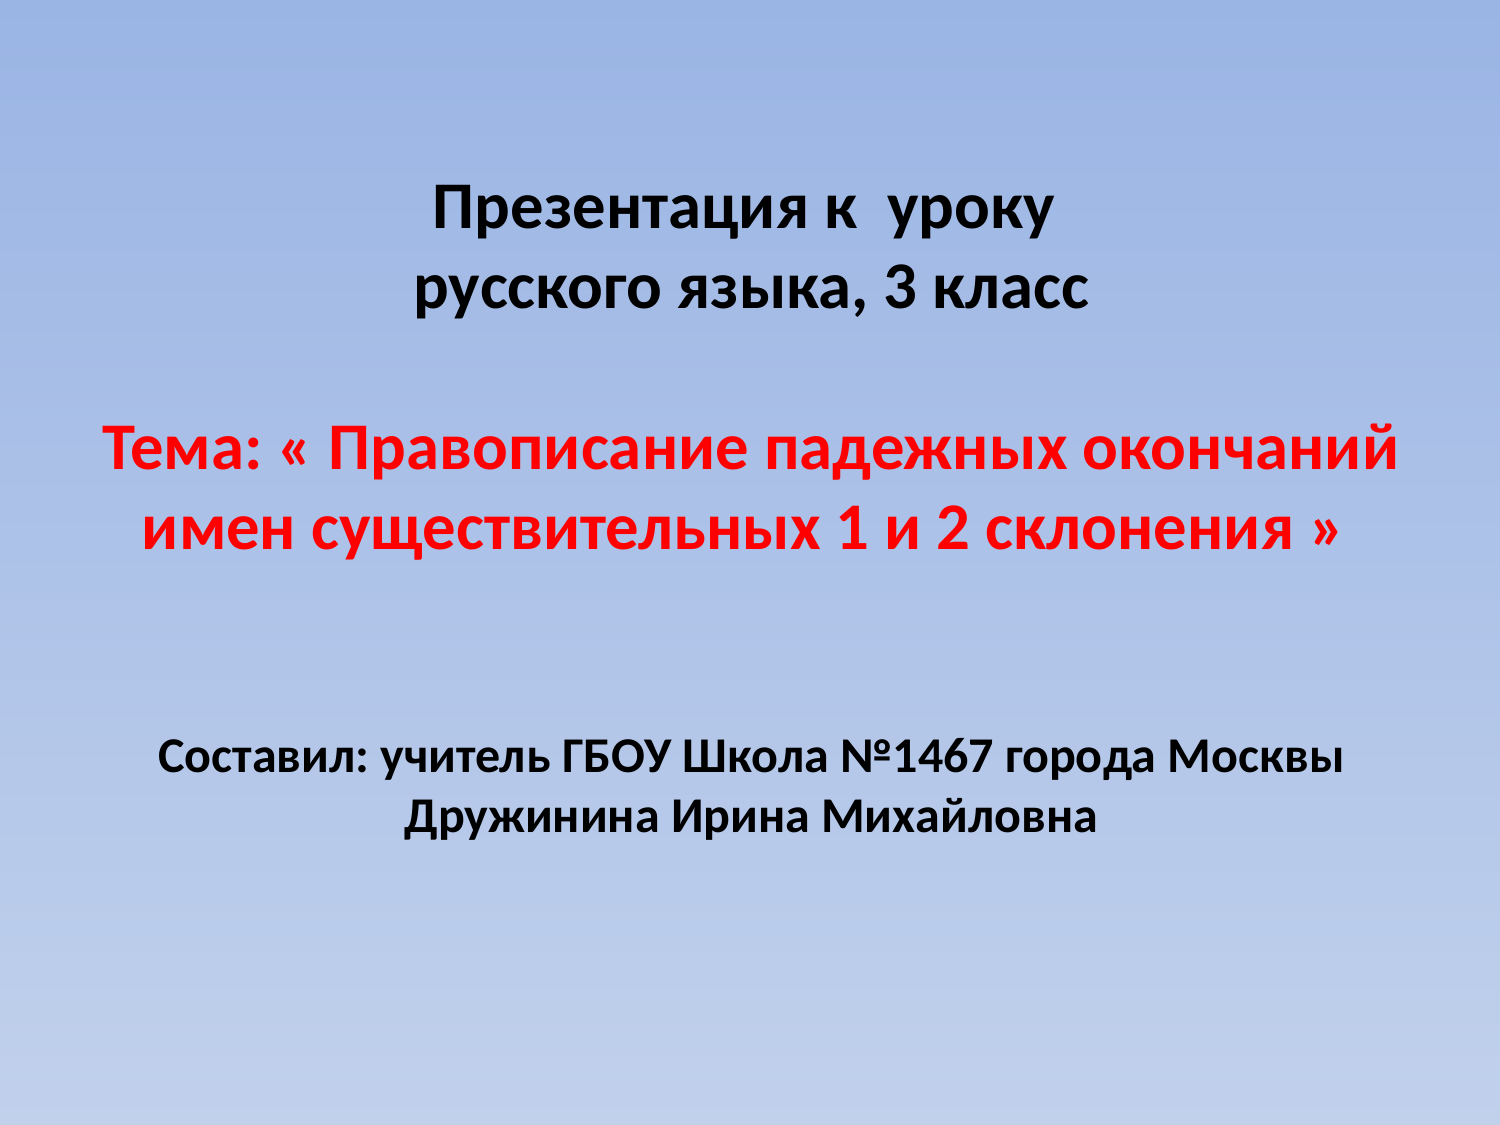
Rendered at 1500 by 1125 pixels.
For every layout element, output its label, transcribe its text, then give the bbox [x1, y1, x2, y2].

title Презентация к уроку русского языка, 3 класс Тема: « Правописание падежных окончаний имен существительных 1 и 2 склонения » Составил: учитель ГБОУ Школа №1467 города Москвы Дружинина Ирина Михайловна [76, 42, 1427, 1083]
